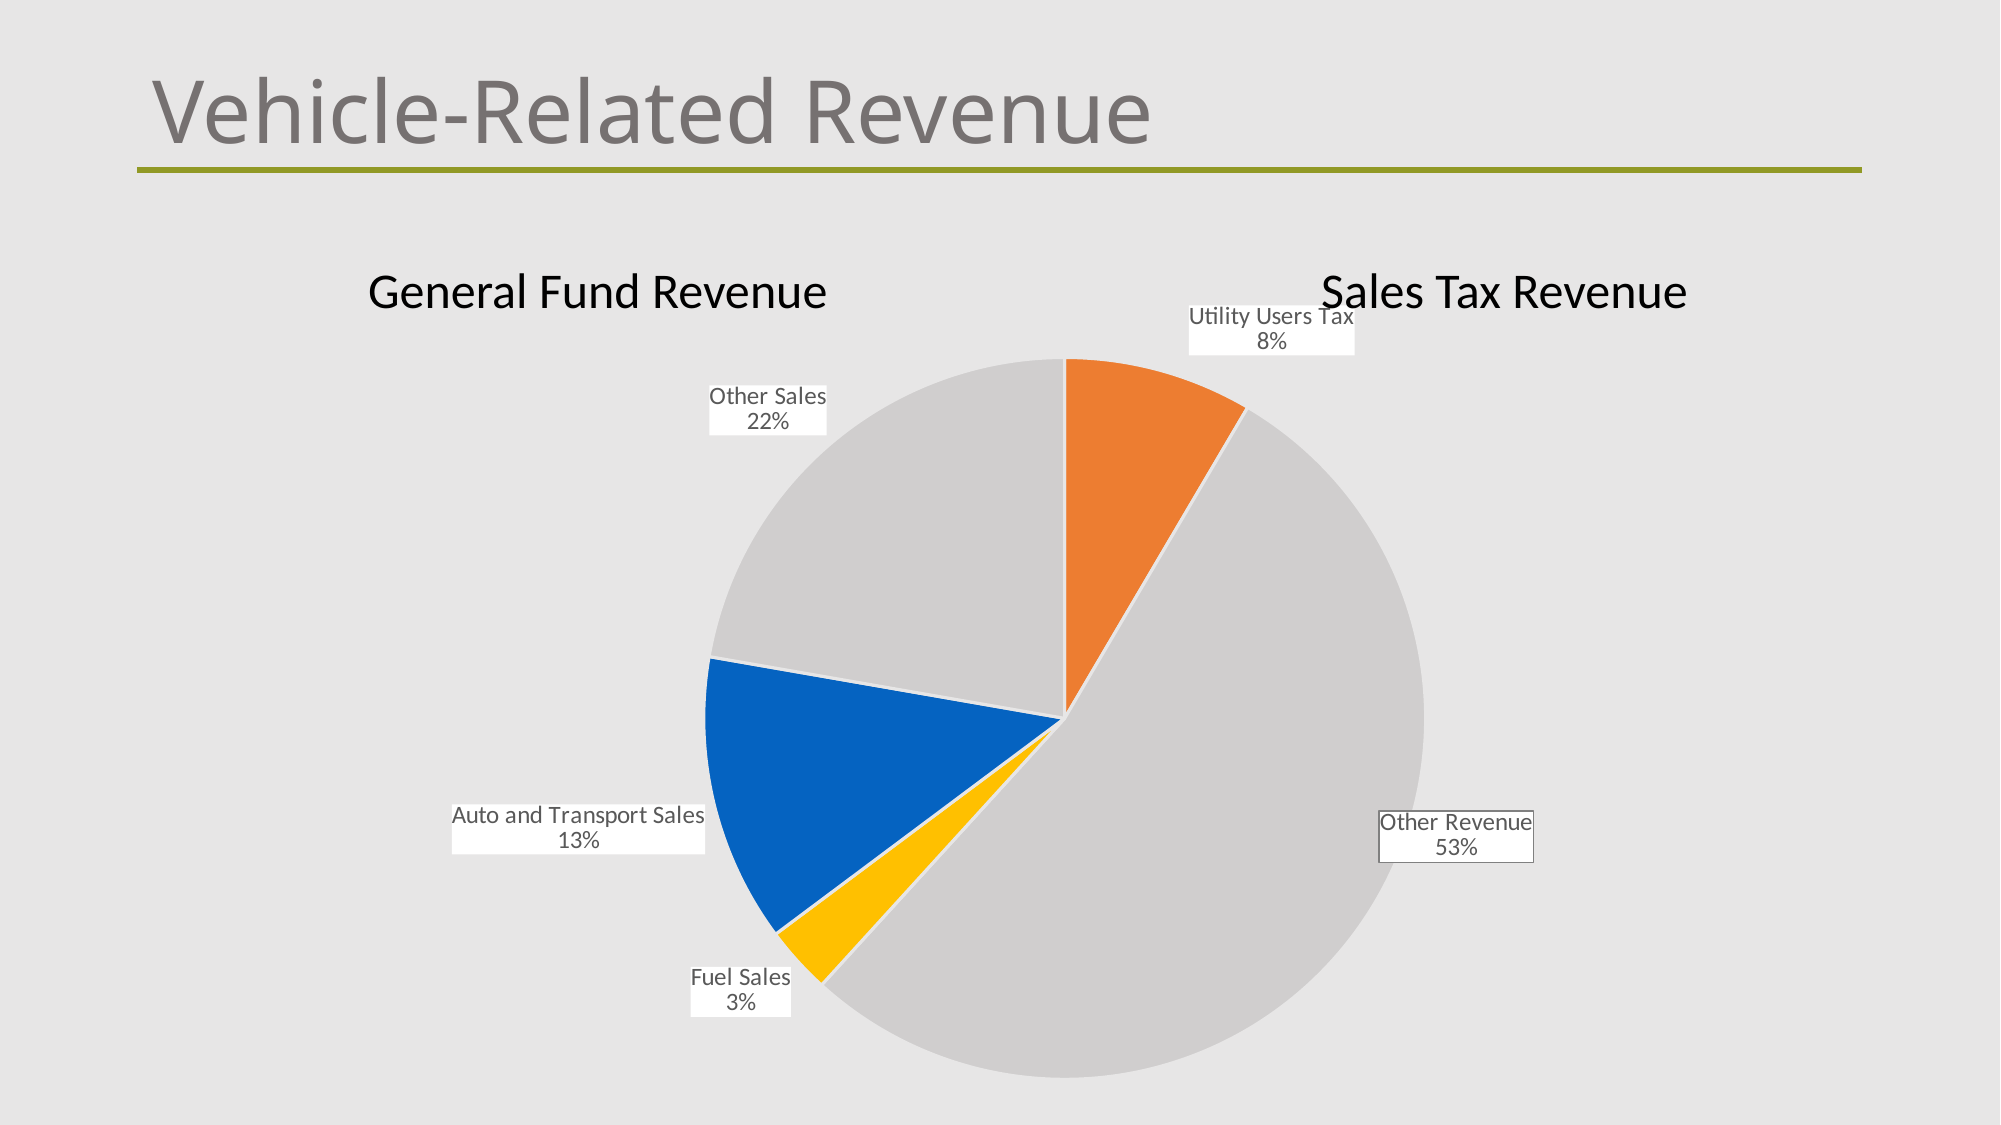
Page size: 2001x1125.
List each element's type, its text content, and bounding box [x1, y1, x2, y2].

text_box General Fund Revenue [333, 243, 863, 288]
text_box Sales Tax Revenue [1292, 243, 1717, 288]
chart [137, 288, 1863, 1096]
title Vehicle-Related Revenue [137, 59, 1863, 170]
